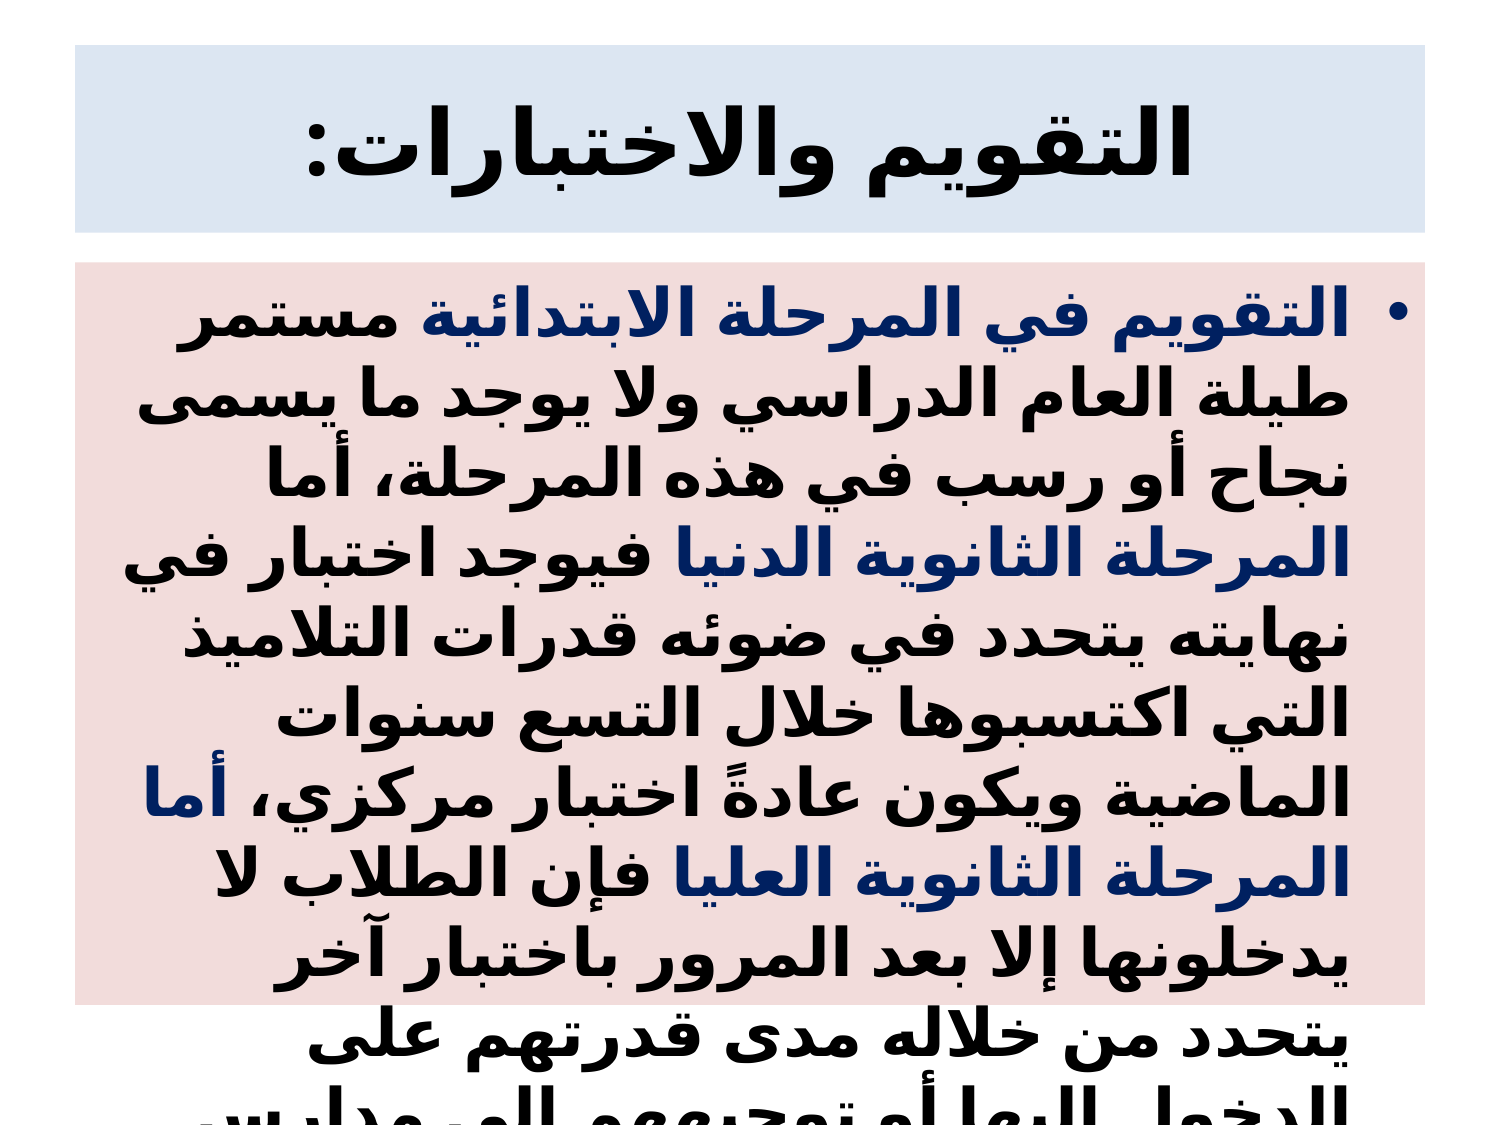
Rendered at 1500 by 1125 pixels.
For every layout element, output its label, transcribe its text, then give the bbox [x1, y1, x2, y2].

list التقويم في المرحلة الابتدائية مستمر طيلة العام الدراسي ولا يوجد ما يسمى نجاح أو رسب في هذه المرحلة، أما المرحلة الثانوية الدنيا فيوجد اختبار في نهايته يتحدد في ضوئه قدرات التلاميذ التي اكتسبوها خلال التسع سنوات الماضية ويكون عادةً اختبار مركزي، أما المرحلة الثانوية العليا فإن الطلاب لا يدخلونها إلا بعد المرور باختبار آخر يتحدد من خلاله مدى قدرتهم على الدخول إليها أو توجيههم إلى مدارس أخرى كلاً حسب قدراته وإمكاناته الفنية والنظرية على حد سواء. [75, 262, 1425, 1005]
title التقويم والاختبارات: [75, 45, 1425, 233]
